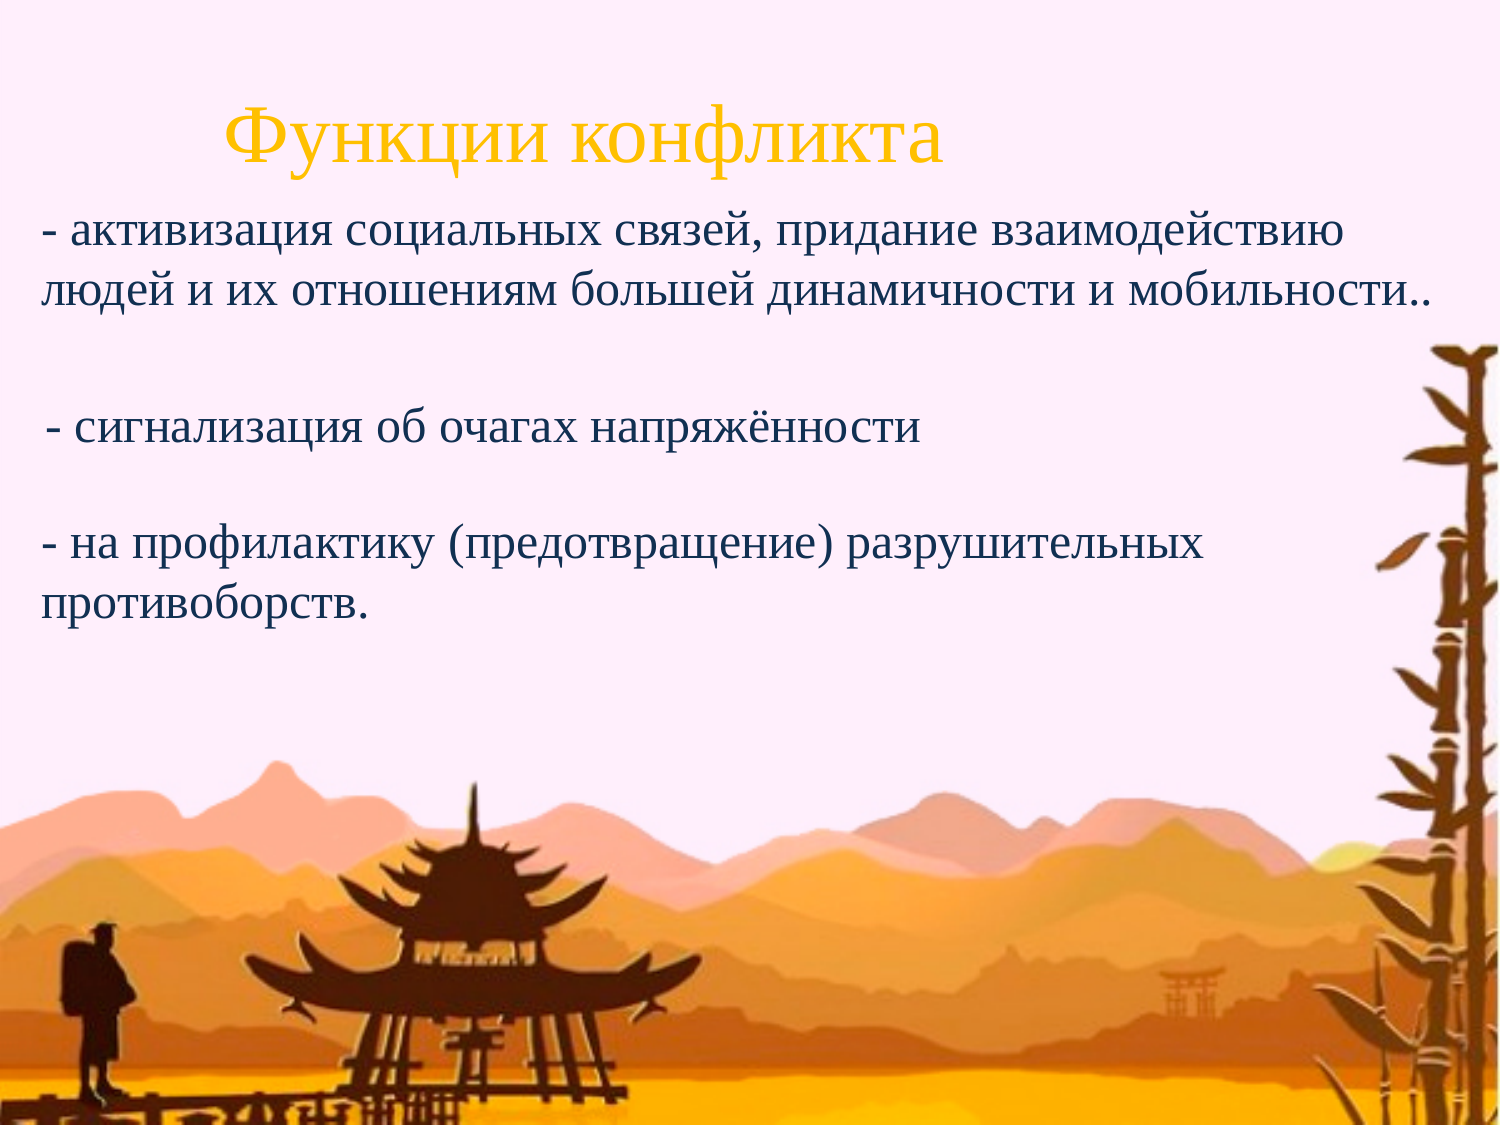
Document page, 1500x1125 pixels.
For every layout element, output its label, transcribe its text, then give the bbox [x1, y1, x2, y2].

text_box Функции конфликта [209, 71, 1135, 187]
text_box - активизация социальных связей, придание взаимодействию людей и их отношениям большей динамичности и мобильности.. [26, 187, 1454, 323]
text_box - сигнализация об очагах напряжённости [30, 384, 937, 460]
picture [0, 0, 1500, 1125]
text_box - на профилактику (предотвращение) разрушительных противоборств. [26, 500, 1410, 636]
